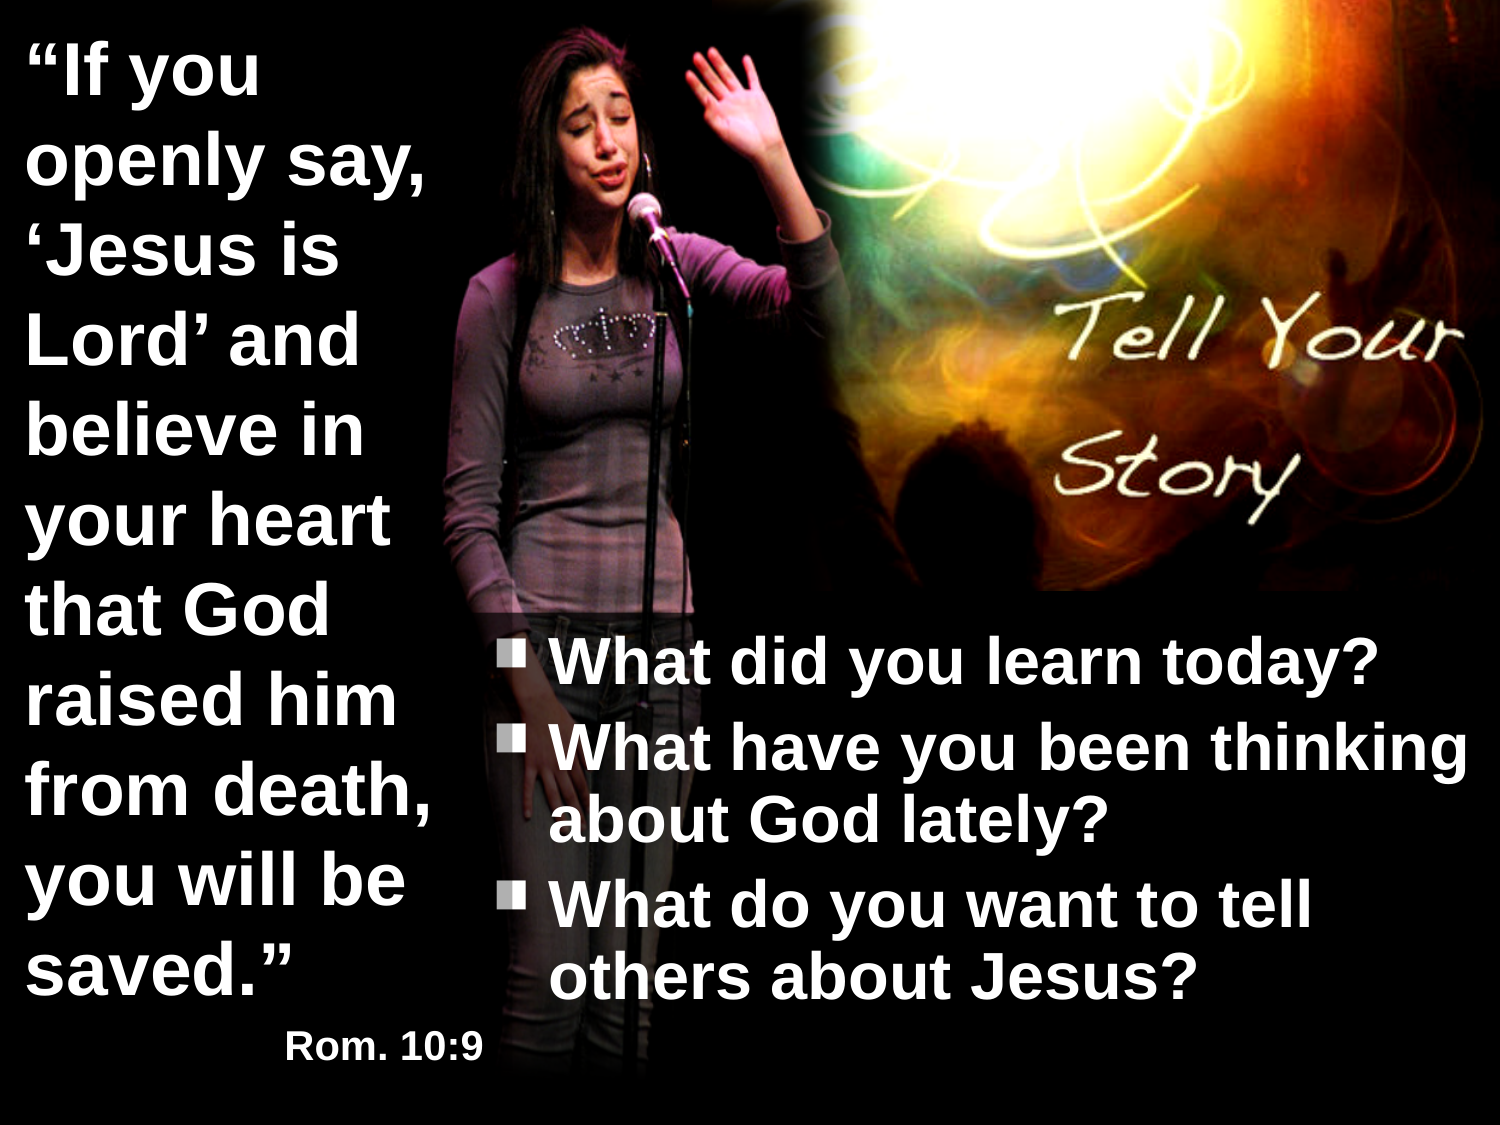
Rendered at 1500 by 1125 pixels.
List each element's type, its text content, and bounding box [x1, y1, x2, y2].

text_box “If you openly say, ‘Jesus is Lord’ and believe in your heart that God raised him from death, you will be saved.” Rom. 10:9 [24, 13, 219, 1071]
list What did you learn today? What have you been thinking about God lately? What do you want to tell others about Jesus? [462, 612, 1500, 1125]
picture [224, 0, 1500, 1088]
